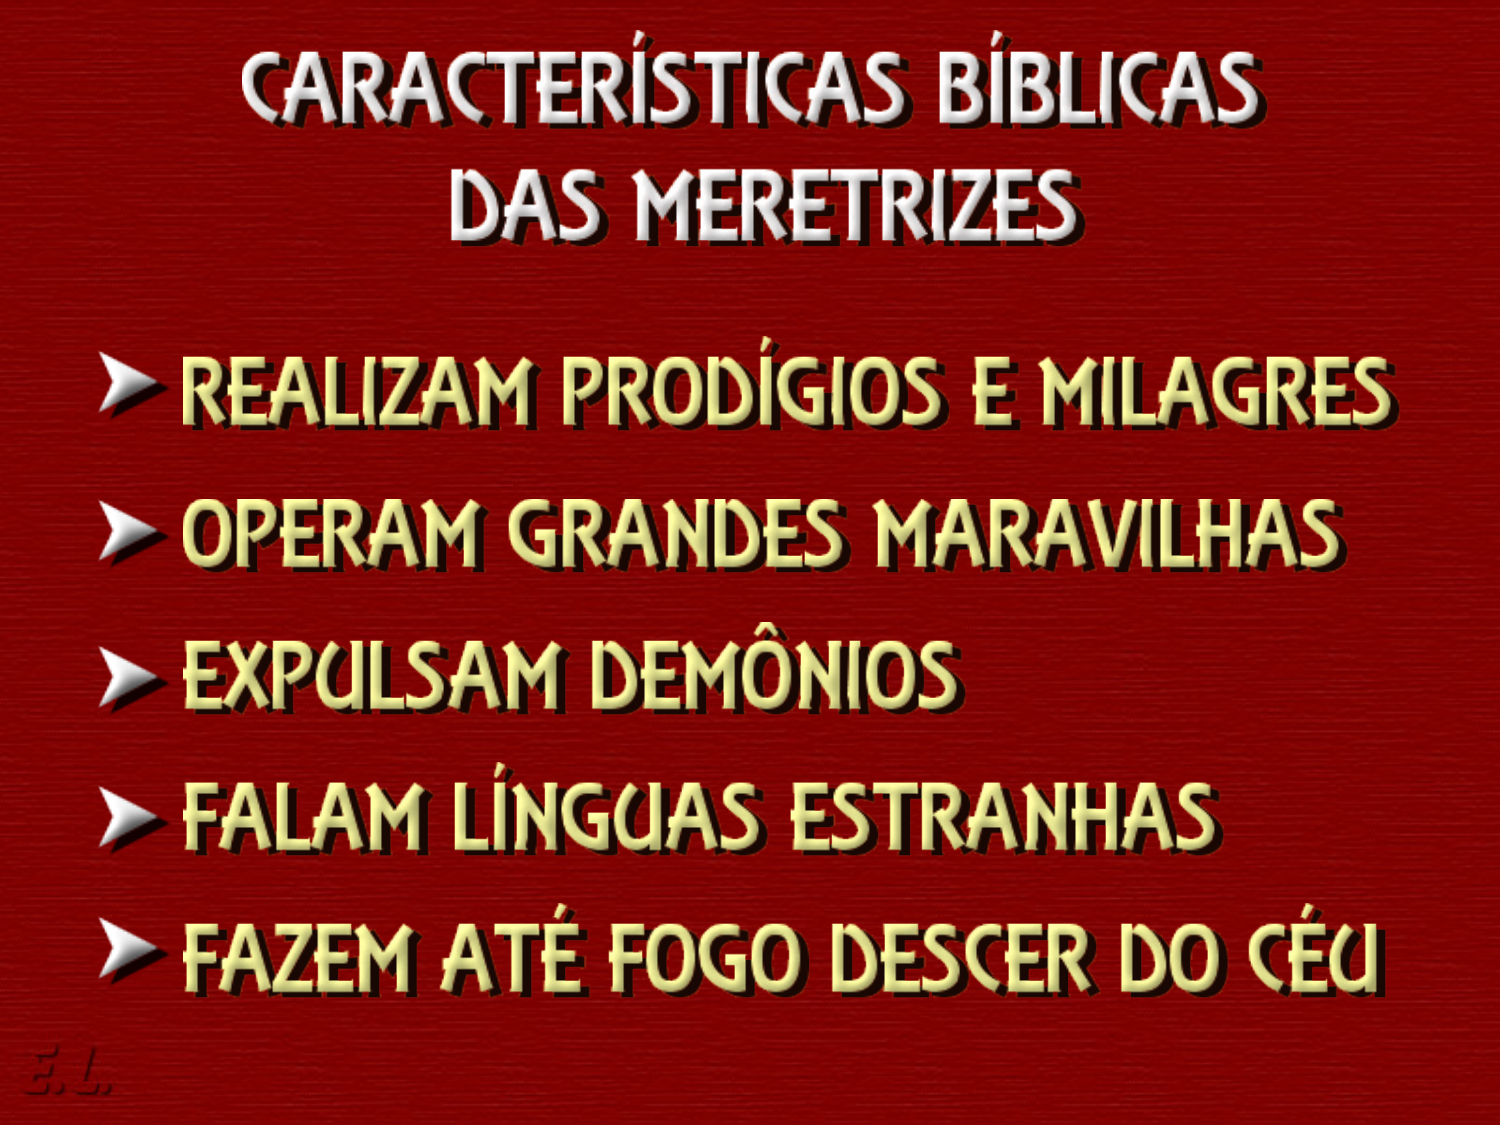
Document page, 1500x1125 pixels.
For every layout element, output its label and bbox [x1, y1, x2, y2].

text_box [98, 499, 1350, 575]
text_box [98, 762, 1226, 858]
text_box [98, 336, 1402, 433]
text_box [98, 622, 968, 717]
text_box [98, 903, 1388, 1000]
picture [0, 0, 1500, 1125]
